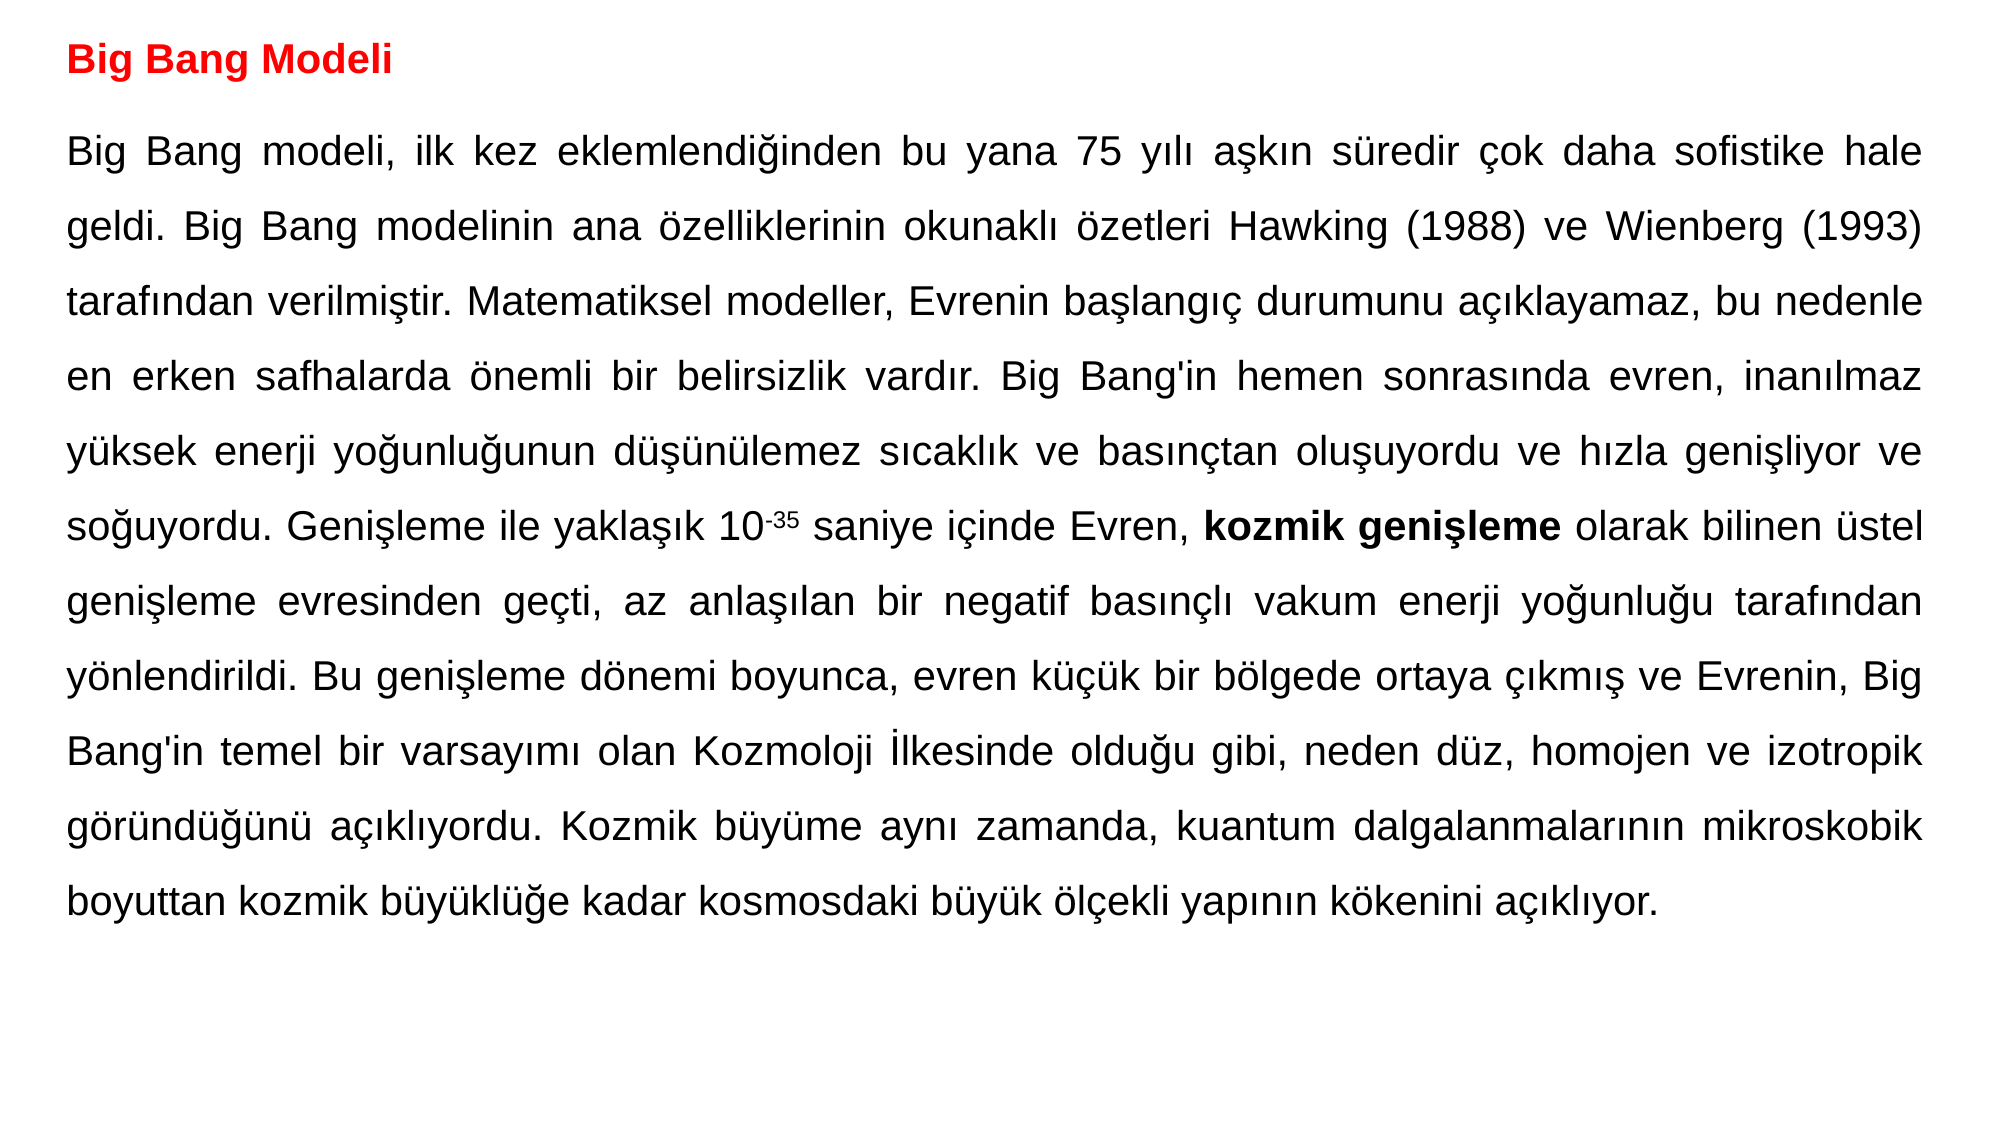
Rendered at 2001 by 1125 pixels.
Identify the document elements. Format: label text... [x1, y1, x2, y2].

text_box Big Bang Modeli Big Bang modeli, ilk kez eklemlendiğinden bu yana 75 yılı aşkın süredir çok daha sofistike hale geldi. Big Bang modelinin ana özelliklerinin okunaklı özetleri Hawking (1988) ve Wienberg (1993) tarafından verilmiştir. Matematiksel modeller, Evrenin başlangıç ​​durumunu açıklayamaz, bu nedenle en erken safhalarda önemli bir belirsizlik vardır. Big Bang'in hemen sonrasında evren, inanılmaz yüksek enerji yoğunluğunun düşünülemez sıcaklık ve basınçtan oluşuyordu ve hızla genişliyor ve soğuyordu. Genişleme ile yaklaşık 10-35 saniye içinde Evren, kozmik genişleme olarak bilinen üstel genişleme evresinden geçti, az anlaşılan bir negatif basınçlı vakum enerji yoğunluğu tarafından yönlendirildi. Bu genişleme dönemi boyunca, evren küçük bir bölgede ortaya çıkmış ve Evrenin, Big Bang'in temel bir varsayımı olan Kozmoloji İlkesinde olduğu gibi, neden düz, homojen ve izotropik göründüğünü açıklıyordu. Kozmik büyüme aynı zamanda, kuantum dalgalanmalarının mikroskobik boyuttan kozmik büyüklüğe kadar kosmosdaki büyük ölçekli yapının kökenini açıklıyor. [51, 0, 1939, 932]
